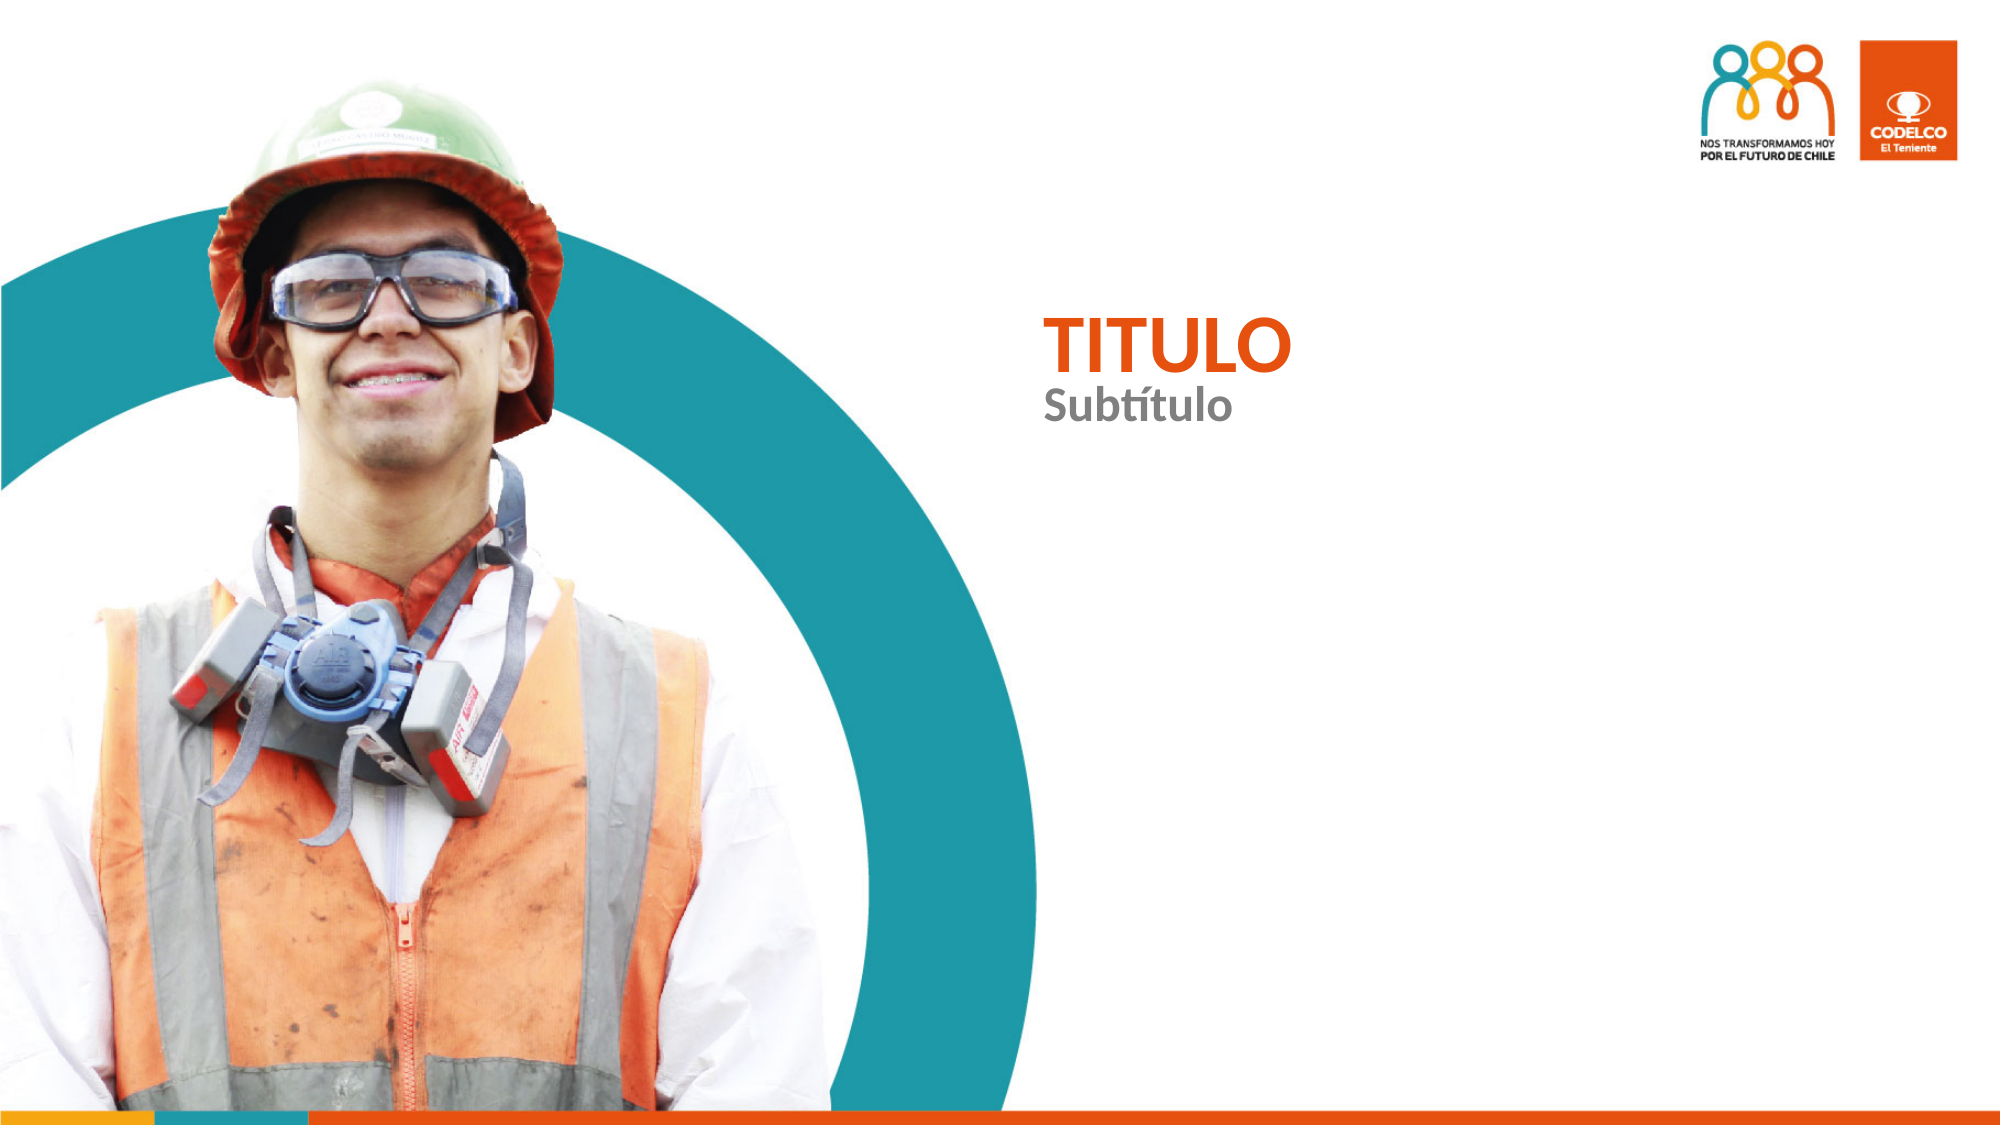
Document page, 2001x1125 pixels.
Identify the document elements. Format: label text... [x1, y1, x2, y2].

picture [0, 4, 2000, 1125]
text_box TITULO [1028, 281, 1308, 397]
text_box Subtítulo [1028, 363, 1249, 439]
